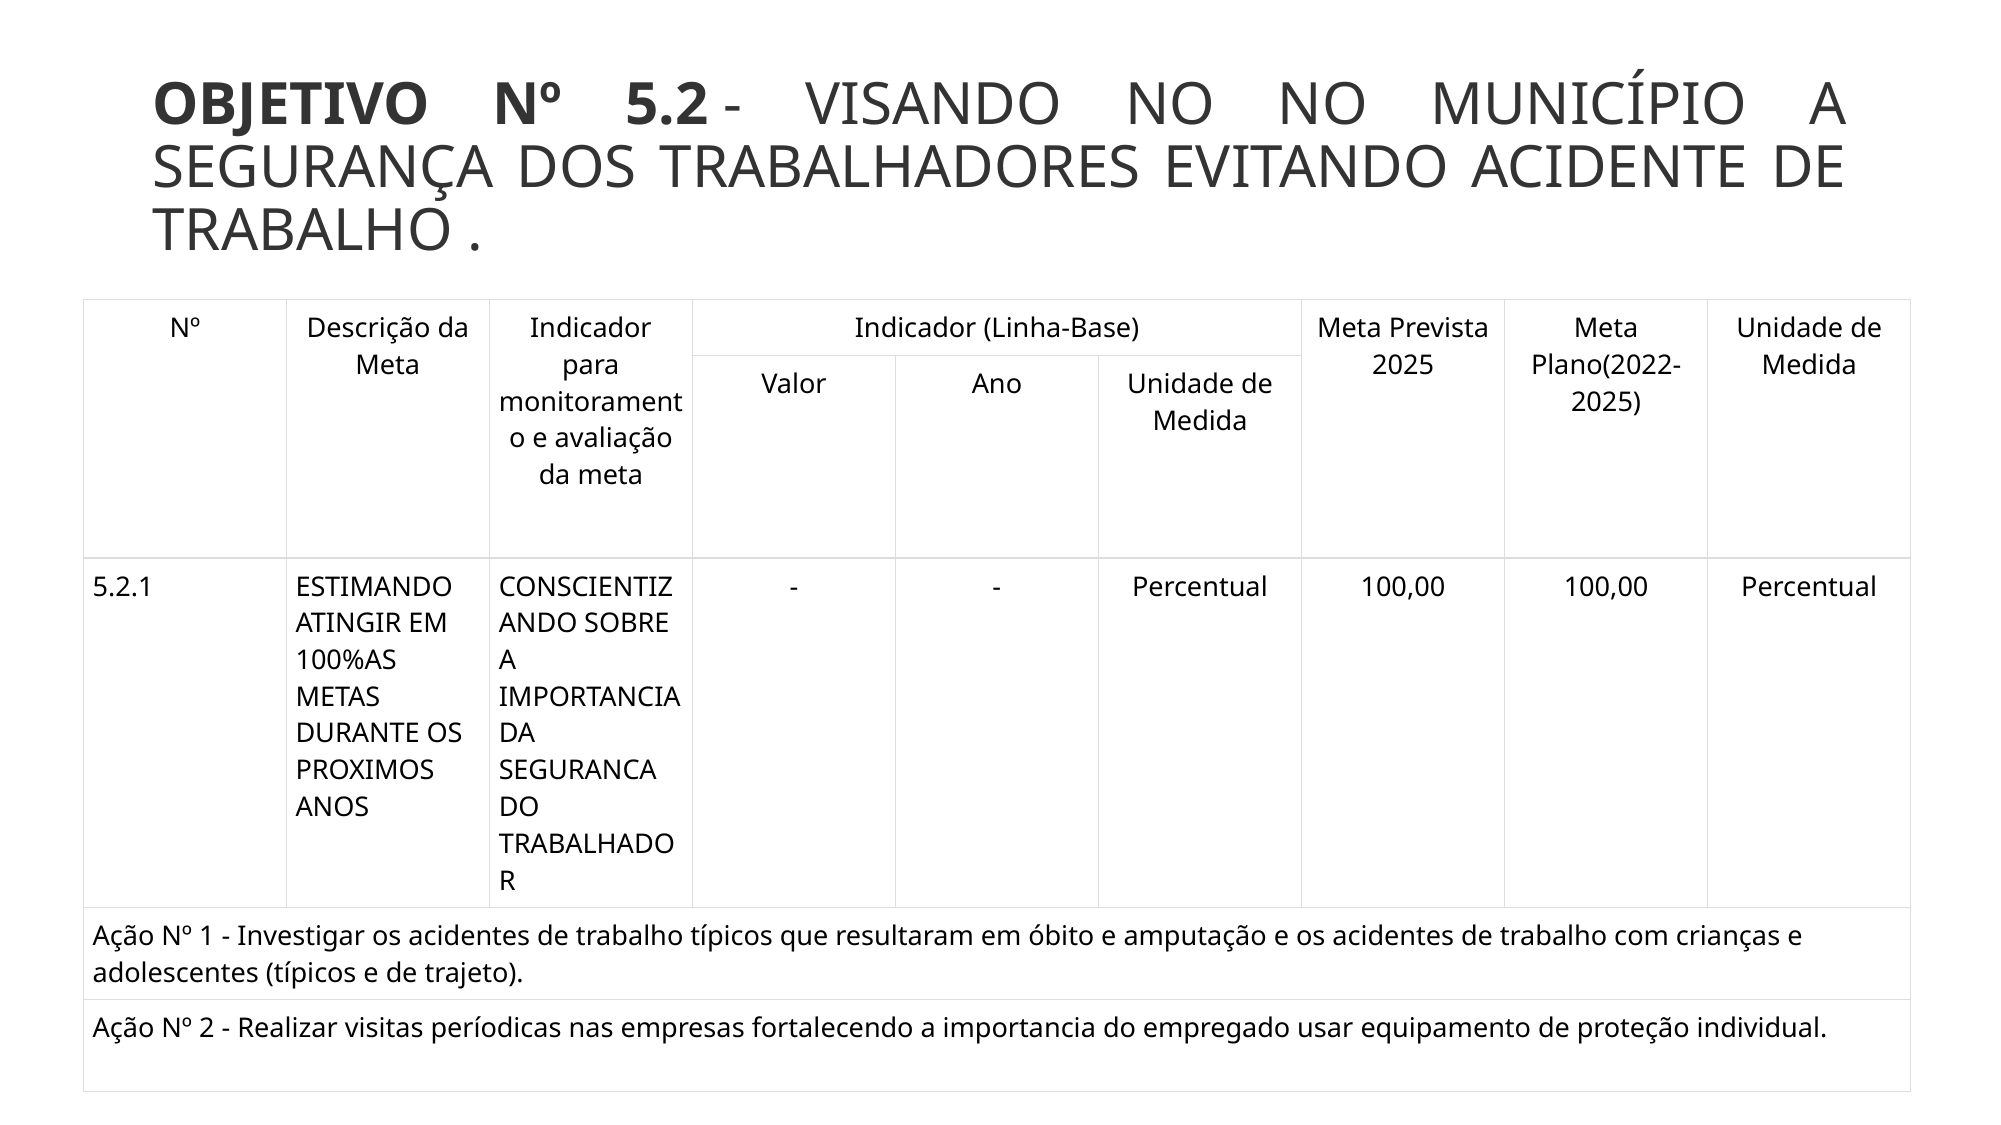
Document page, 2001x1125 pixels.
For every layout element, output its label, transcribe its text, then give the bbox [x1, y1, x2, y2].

table_cell Percentual [1099, 559, 1301, 907]
table_header Meta Plano(2022-2025) [1505, 300, 1707, 557]
table_cell - [693, 559, 895, 907]
table_header Descrição da Meta [287, 300, 489, 557]
table_header Unidade de Medida [1708, 300, 1910, 557]
table_header Meta Prevista 2025 [1302, 300, 1504, 557]
table_cell Ano [896, 356, 1098, 557]
table_header Indicador (Linha-Base) [693, 300, 1301, 355]
table_cell 100,00 [1302, 559, 1504, 907]
table_cell Percentual [1708, 559, 1910, 907]
table_cell CONSCIENTIZANDO SOBRE A IMPORTANCIA DA SEGURANCA DO TRABALHADOR [490, 559, 692, 907]
table_cell Unidade de Medida [1099, 356, 1301, 557]
table_header Nº [84, 300, 286, 557]
table_cell - [896, 559, 1098, 907]
title OBJETIVO Nº 5.2 - VISANDO NO NO MUNICÍPIO A SEGURANÇA DOS TRABALHADORES EVITANDO ACIDENTE DE TRABALHO . [137, 59, 1863, 278]
table_cell Valor [693, 356, 895, 557]
table_cell 100,00 [1505, 559, 1707, 907]
table_cell 5.2.1 [84, 559, 286, 907]
table_cell Ação Nº 2 - Realizar visitas períodicas nas empresas fortalecendo a importancia do empregado usar equipamento de proteção individual. [84, 1000, 1910, 1091]
table_cell ESTIMANDO ATINGIR EM 100%AS METAS DURANTE OS PROXIMOS ANOS [287, 559, 489, 907]
table_header Indicador para monitoramento e avaliação da meta [490, 300, 692, 557]
table_cell Ação Nº 1 - Investigar os acidentes de trabalho típicos que resultaram em óbito e amputação e os acidentes de trabalho com crianças e adolescentes (típicos e de trajeto). [84, 908, 1910, 999]
